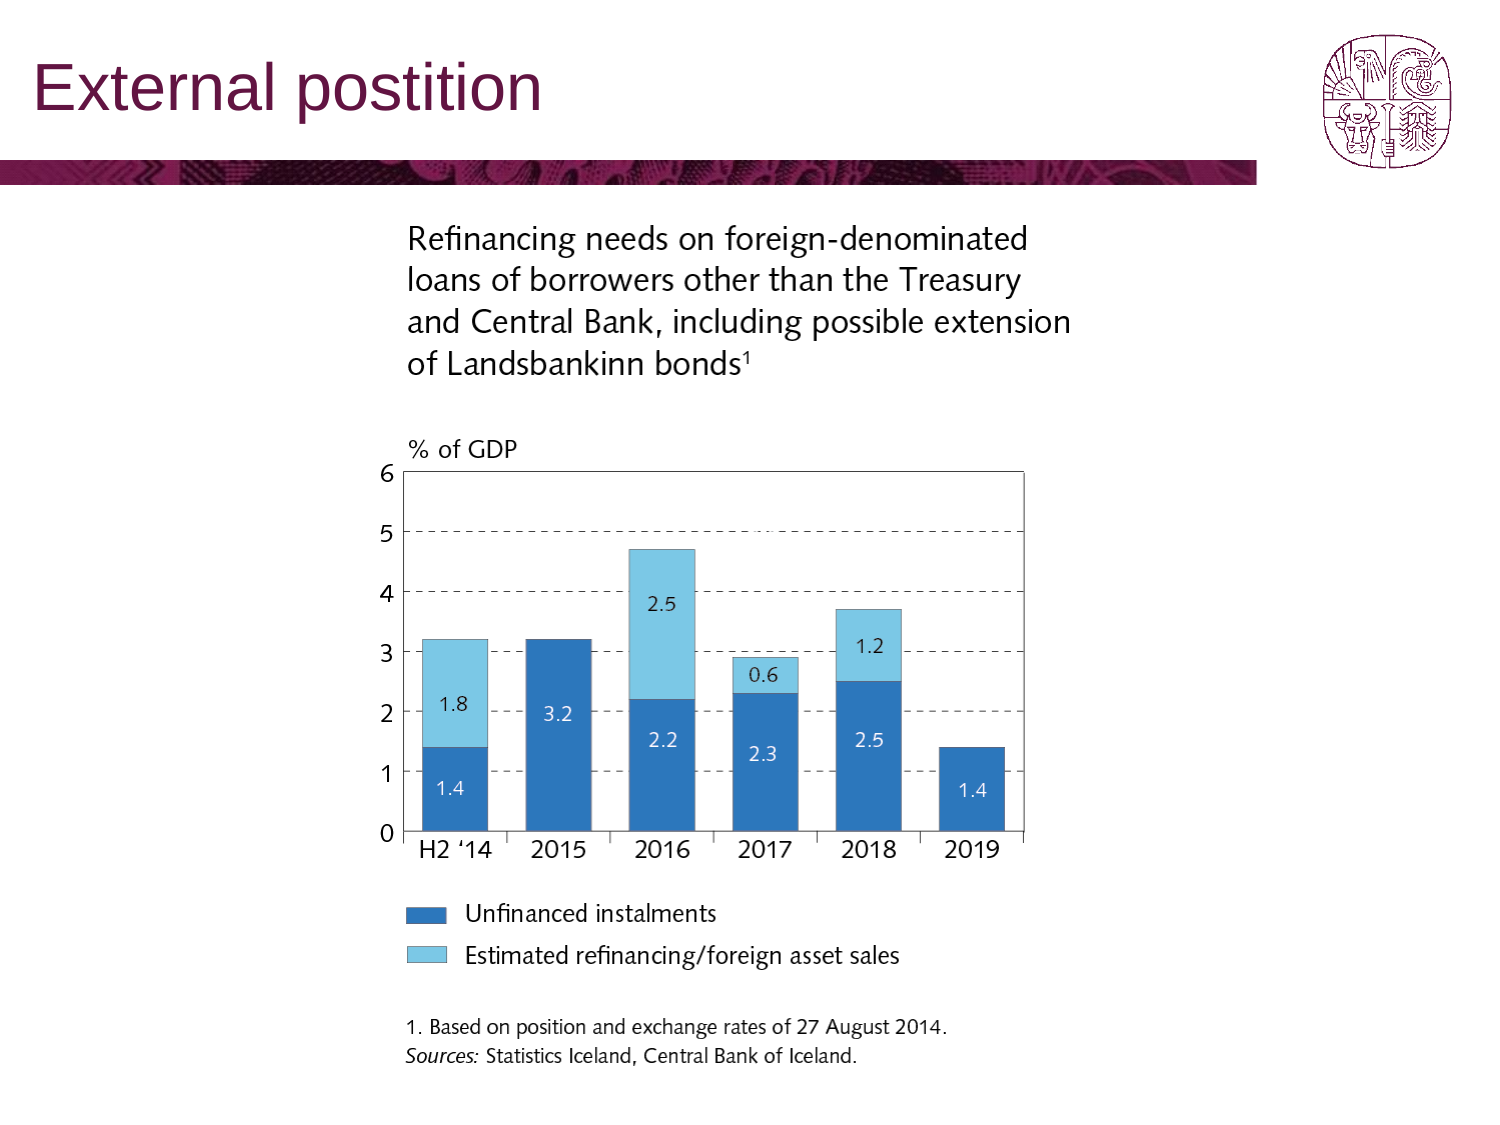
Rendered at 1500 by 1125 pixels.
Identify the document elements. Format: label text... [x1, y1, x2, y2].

picture [0, 160, 1258, 185]
picture [1316, 31, 1456, 173]
picture [380, 221, 1081, 1069]
title External postition [17, 19, 1247, 149]
